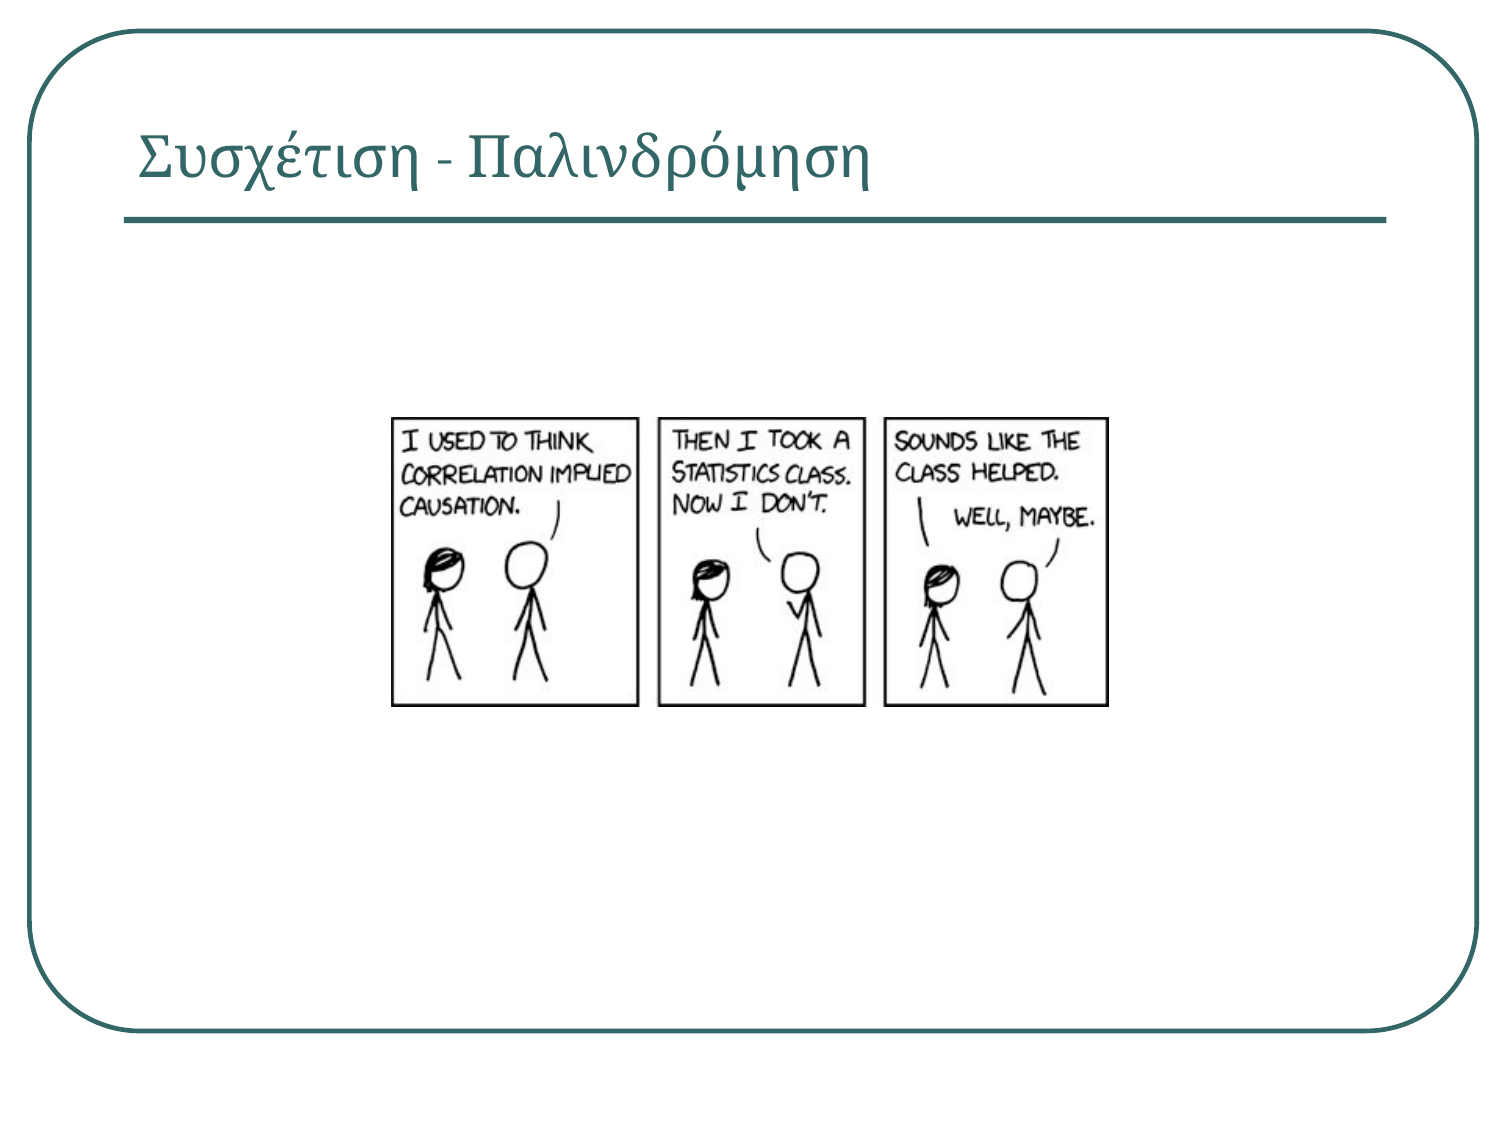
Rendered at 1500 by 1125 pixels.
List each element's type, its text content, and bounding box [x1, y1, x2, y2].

title Συσχέτιση - Παλινδρόμηση [123, 54, 1387, 197]
picture [391, 417, 1109, 708]
